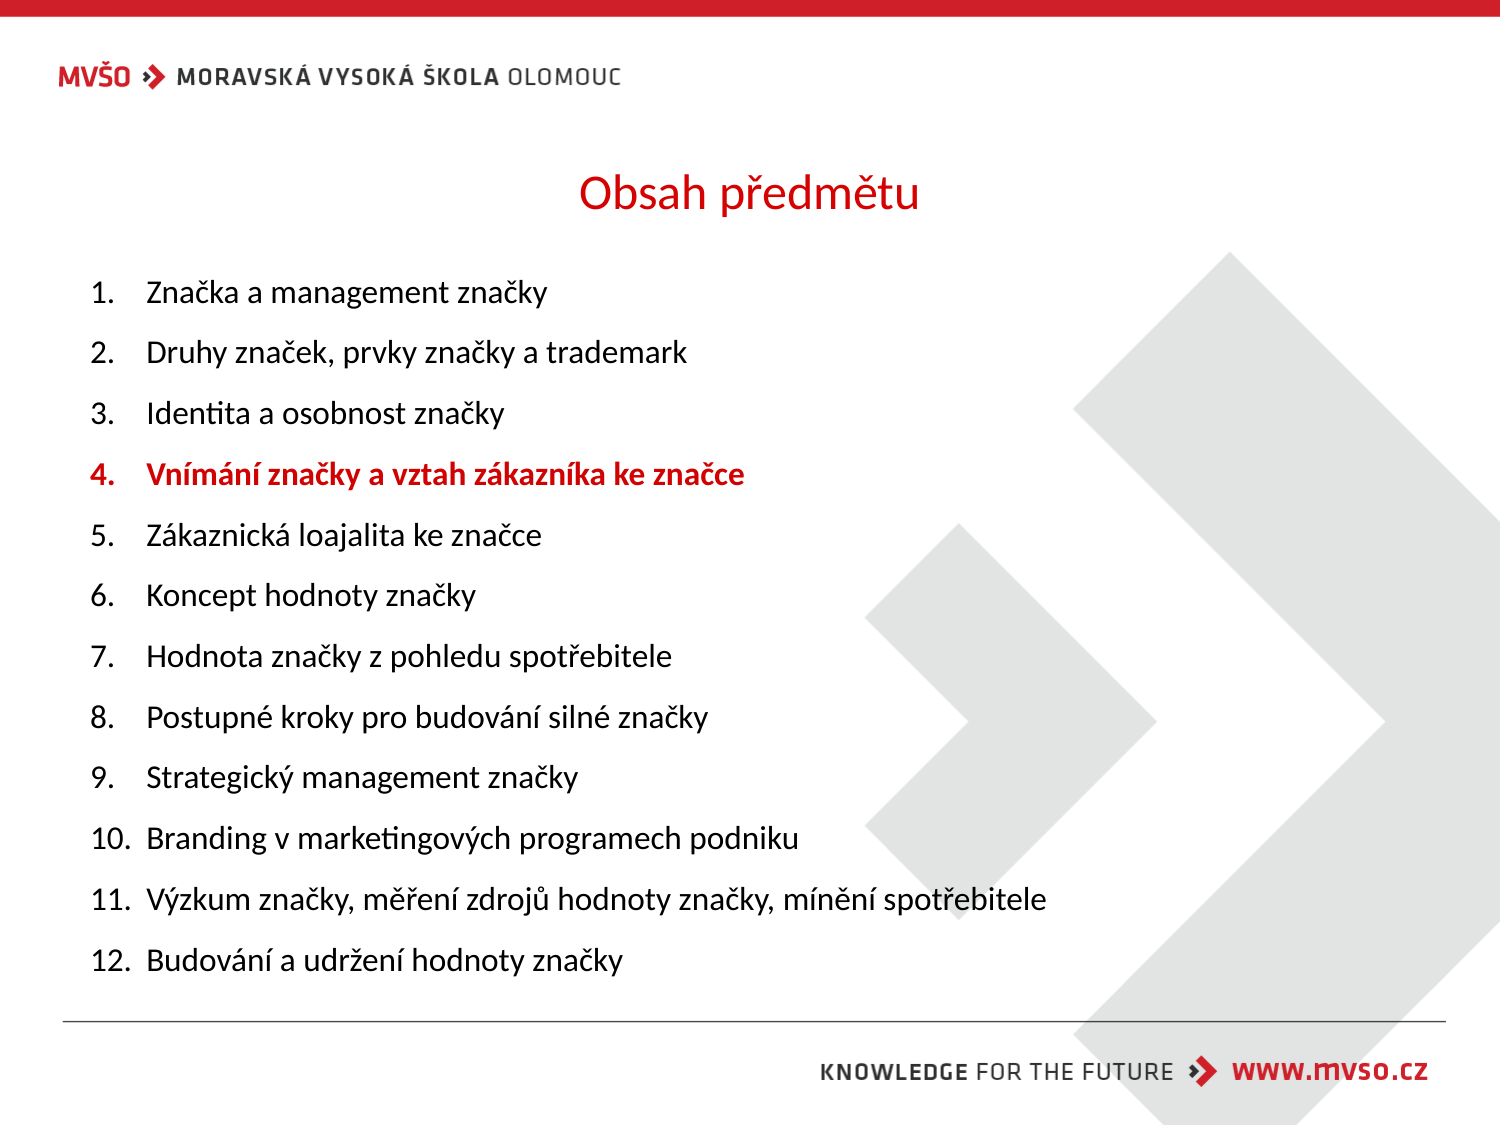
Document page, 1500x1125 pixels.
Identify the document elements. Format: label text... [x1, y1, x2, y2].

list Značka a management značky Druhy značek, prvky značky a trademark Identita a osobnost značky Vnímání značky a vztah zákazníka ke značce Zákaznická loajalita ke značce Koncept hodnoty značky Hodnota značky z pohledu spotřebitele Postupné kroky pro budování silné značky Strategický management značky Branding v marketingových programech podniku Výzkum značky, měření zdrojů hodnoty značky, mínění spotřebitele Budování a udržení hodnoty značky [75, 262, 1425, 1005]
title Obsah předmětu [75, 129, 1425, 250]
picture [0, 0, 1500, 1125]
